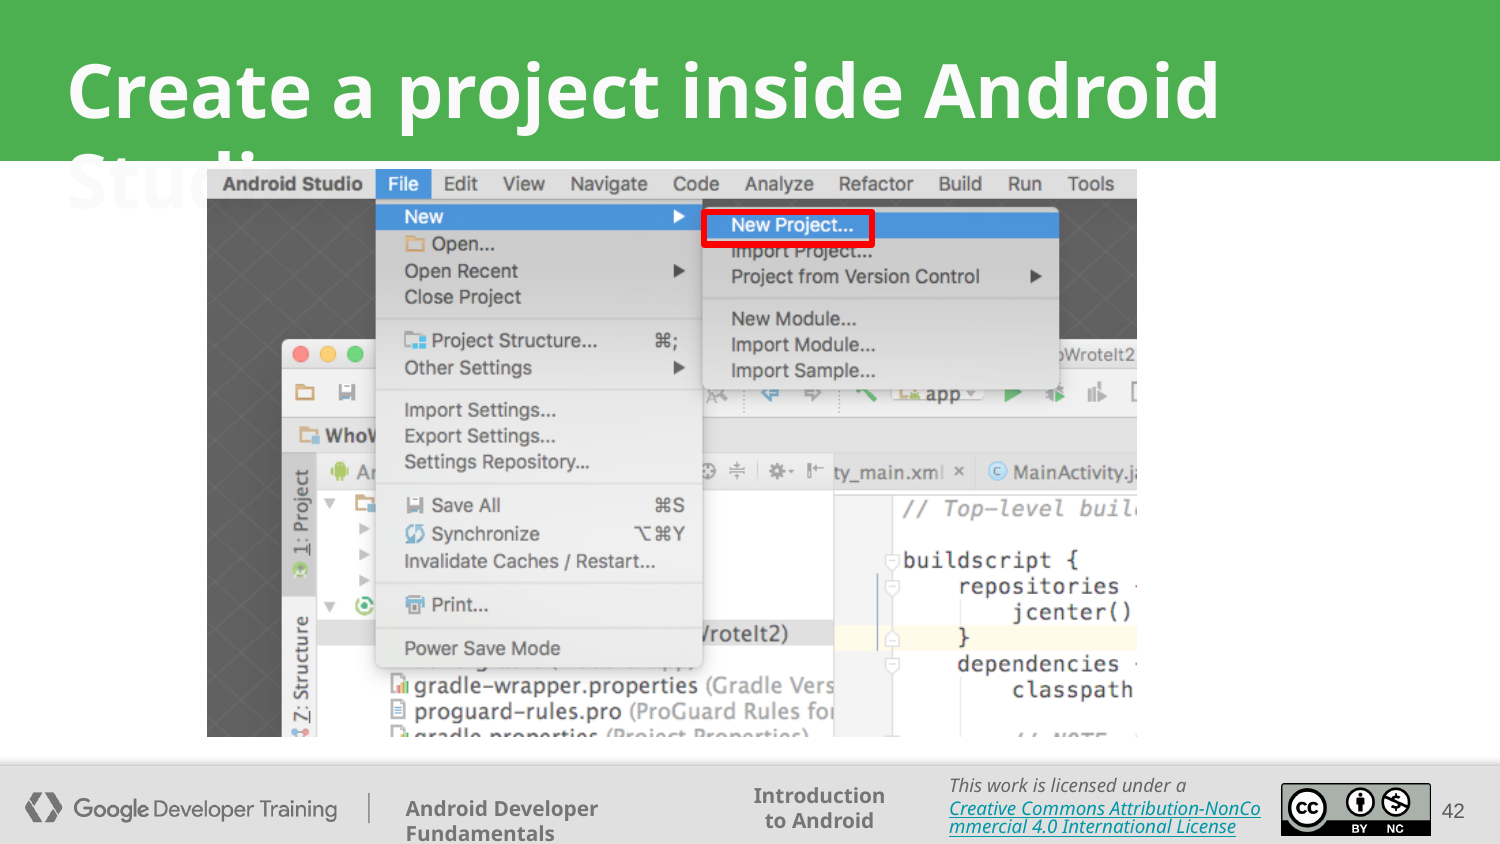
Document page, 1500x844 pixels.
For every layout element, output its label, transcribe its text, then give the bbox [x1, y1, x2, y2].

picture [0, 161, 1500, 844]
title Create a project inside Android Studio [51, 28, 1449, 153]
slide_number 42 [1389, 777, 1480, 842]
